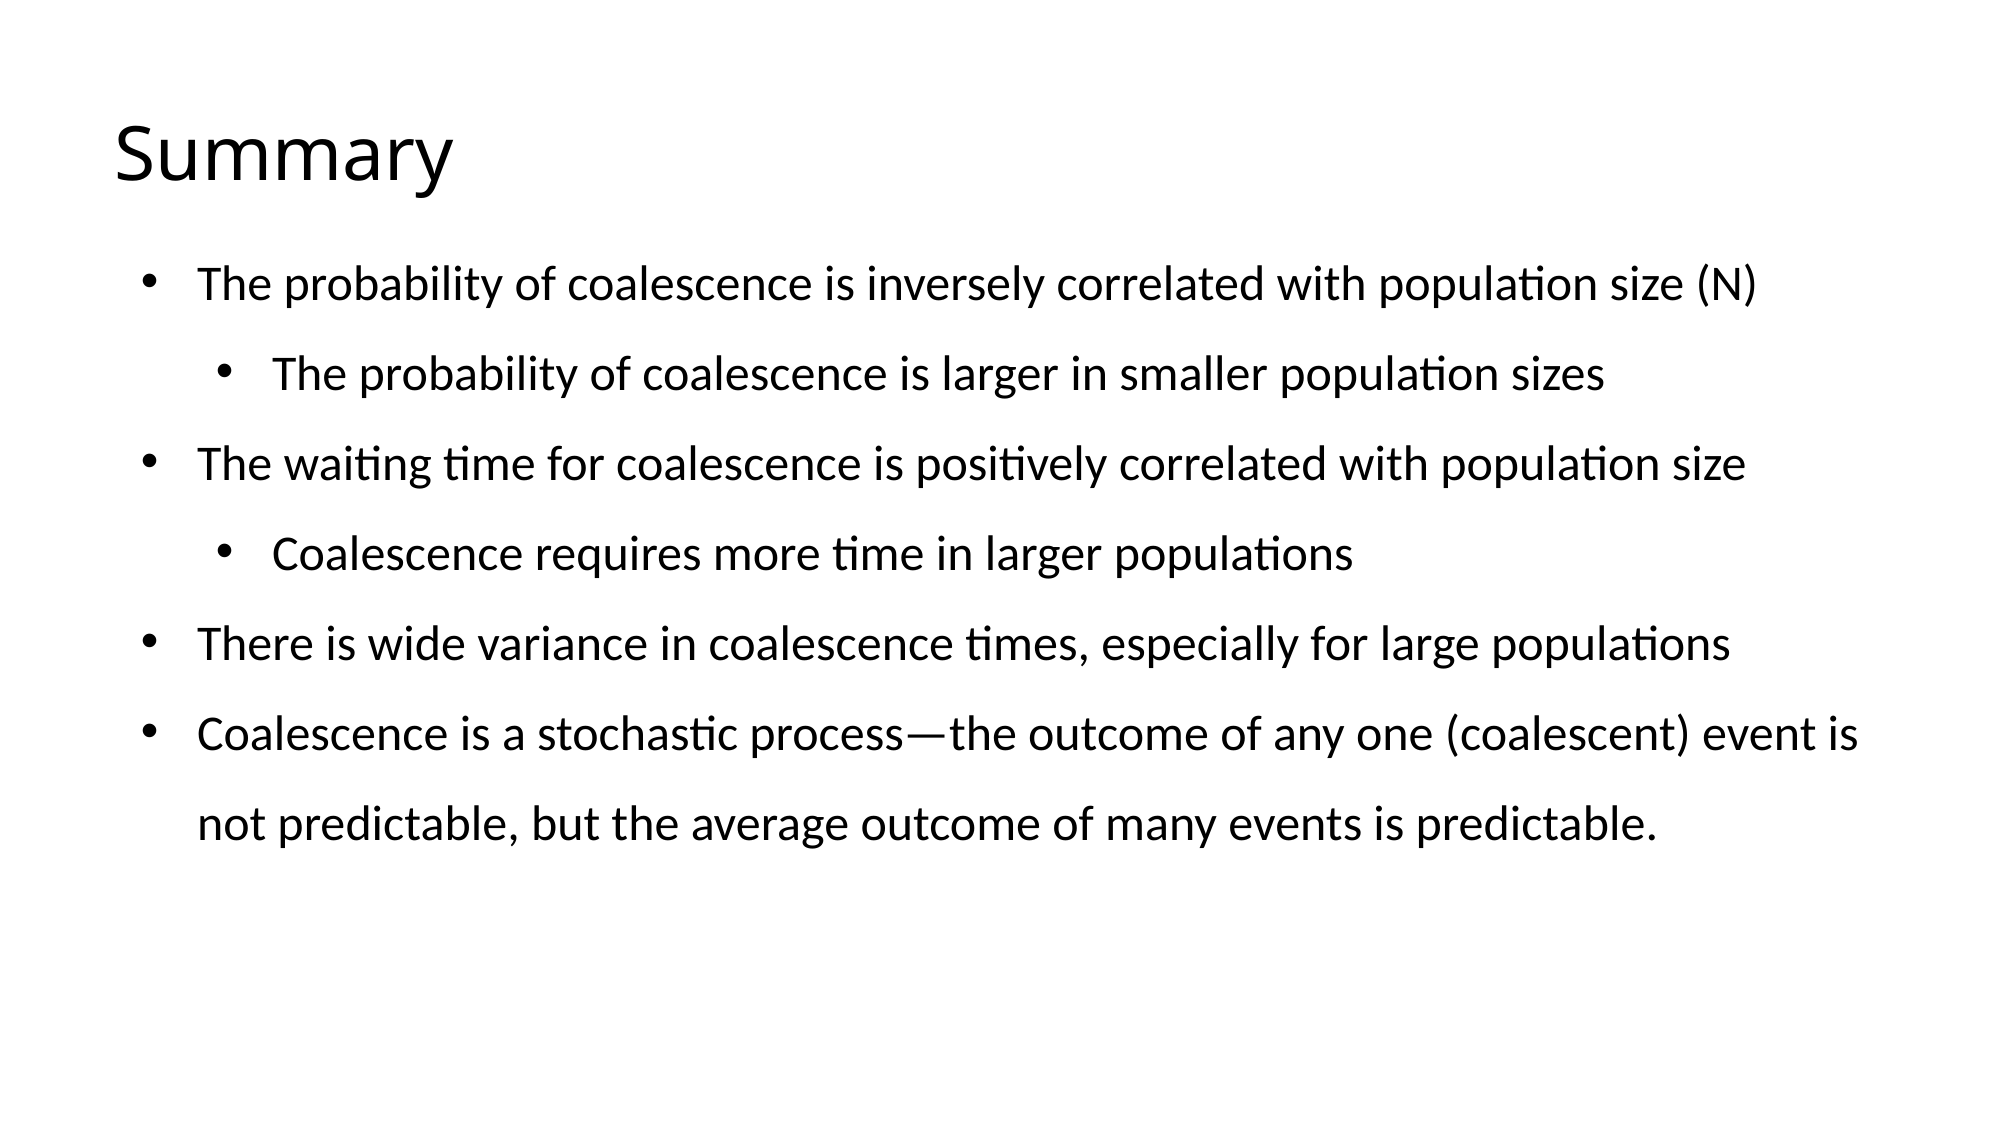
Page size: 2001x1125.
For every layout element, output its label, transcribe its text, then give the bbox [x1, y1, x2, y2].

text_box Summary [99, 108, 1900, 259]
text_box The probability of coalescence is inversely correlated with population size (N) The probability of coalescence is larger in smaller population sizes The waiting time for coalescence is positively correlated with population size Coalescence requires more time in larger populations There is wide variance in coalescence times, especially for large populations Coalescence is a stochastic process—the outcome of any one (coalescent) event is not predictable, but the average outcome of many events is predictable. [126, 213, 1948, 858]
